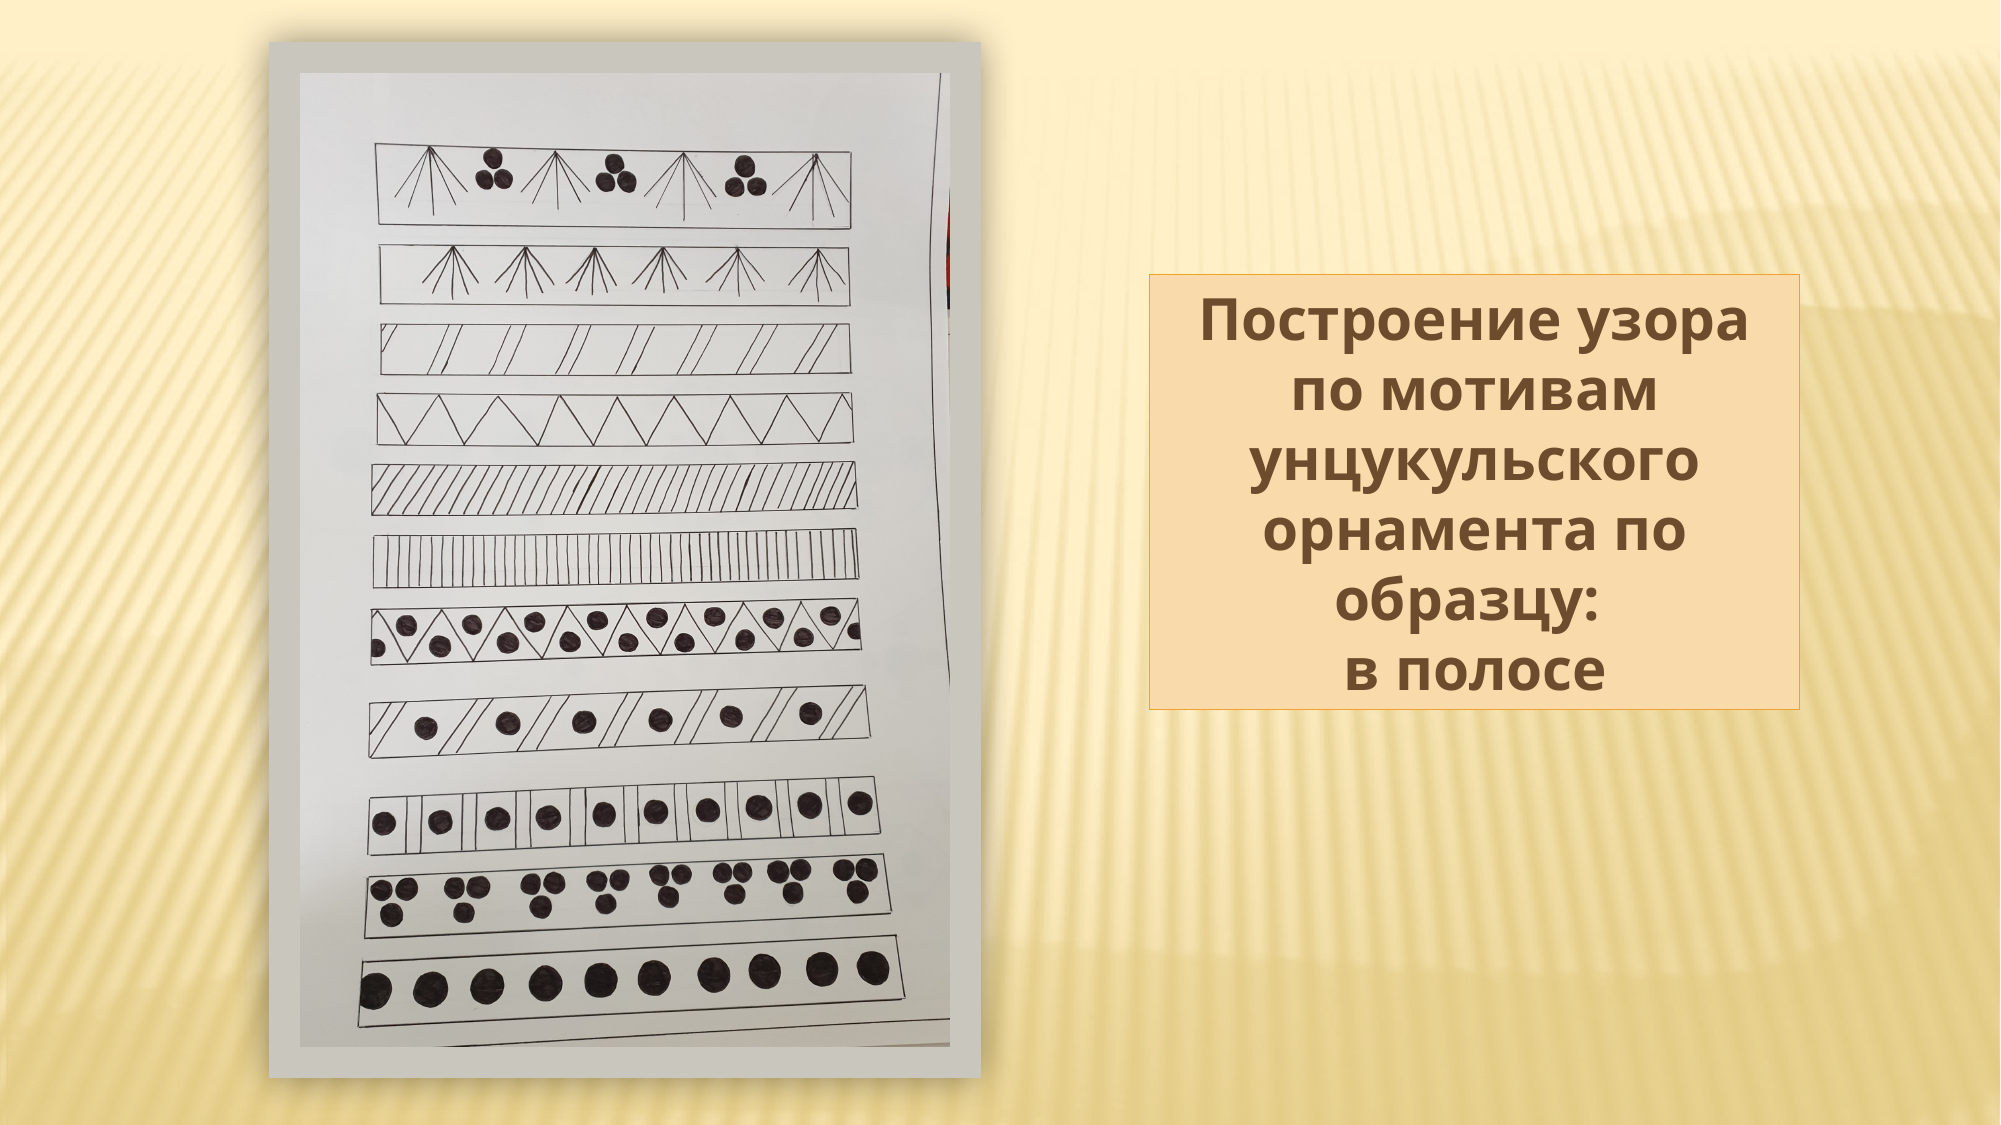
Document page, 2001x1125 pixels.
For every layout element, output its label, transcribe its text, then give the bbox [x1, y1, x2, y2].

picture [299, 72, 951, 1048]
text_box Построение узора по мотивам унцукульского орнамента по образцу: в полосе [1149, 274, 1800, 710]
